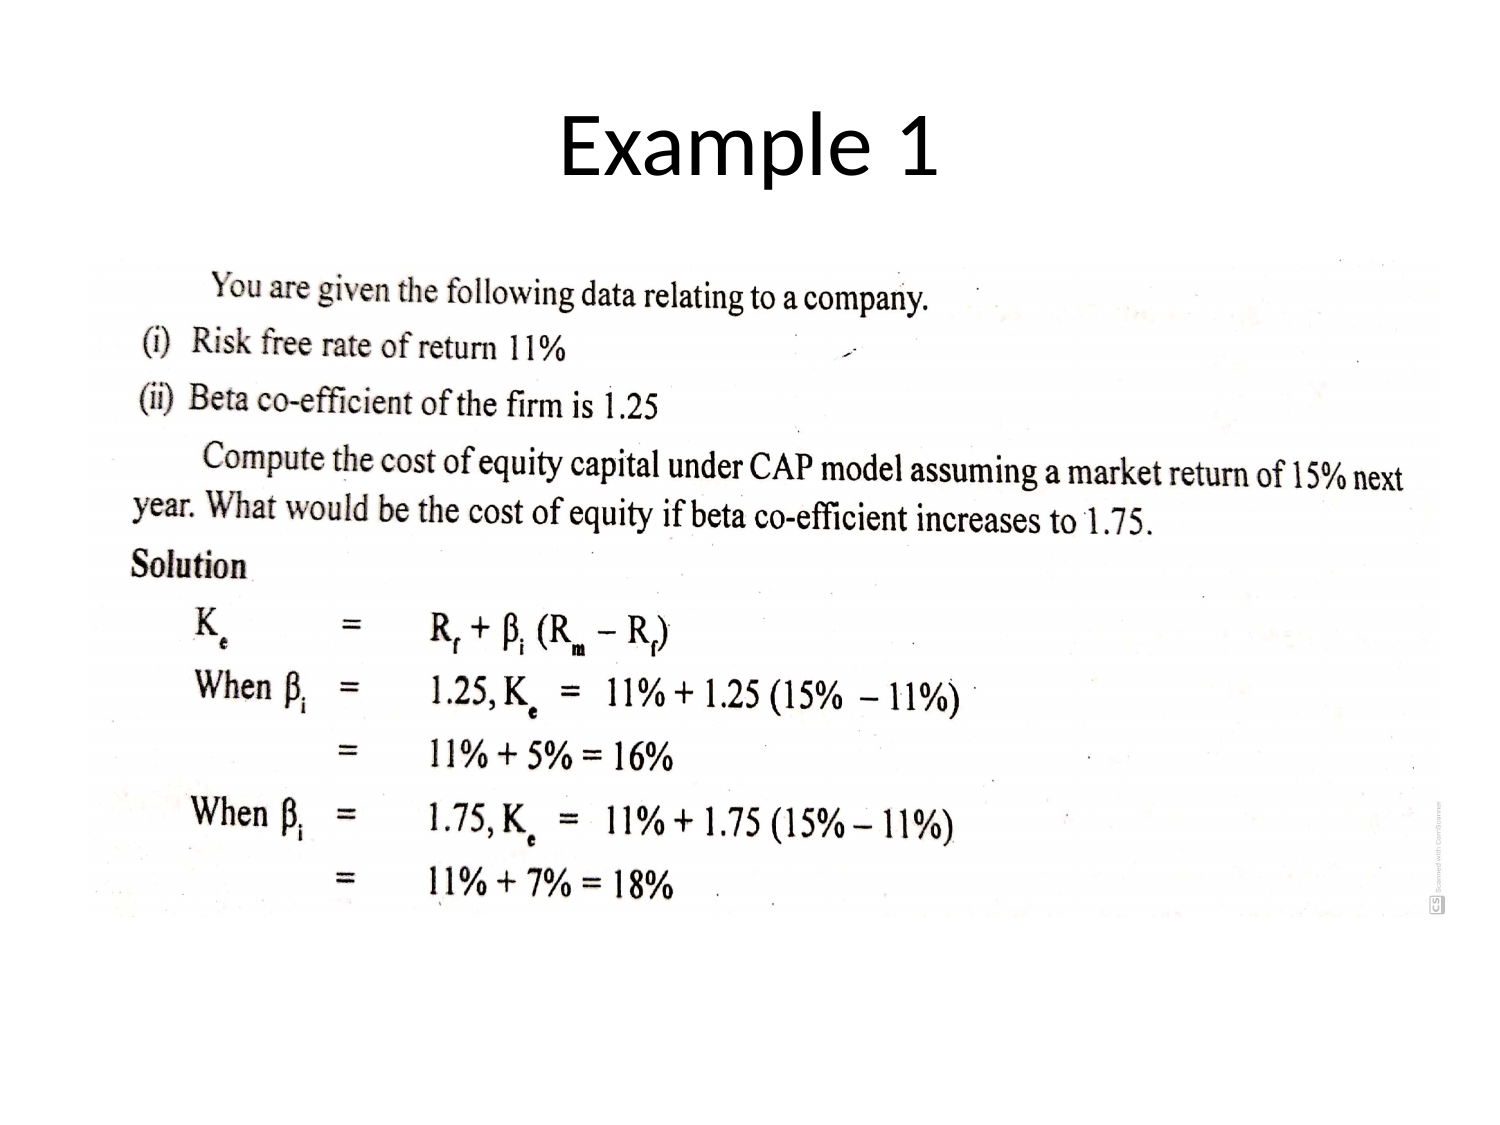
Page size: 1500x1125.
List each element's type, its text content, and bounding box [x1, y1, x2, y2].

picture [88, 258, 1448, 918]
title Example 1 [75, 45, 1425, 233]
